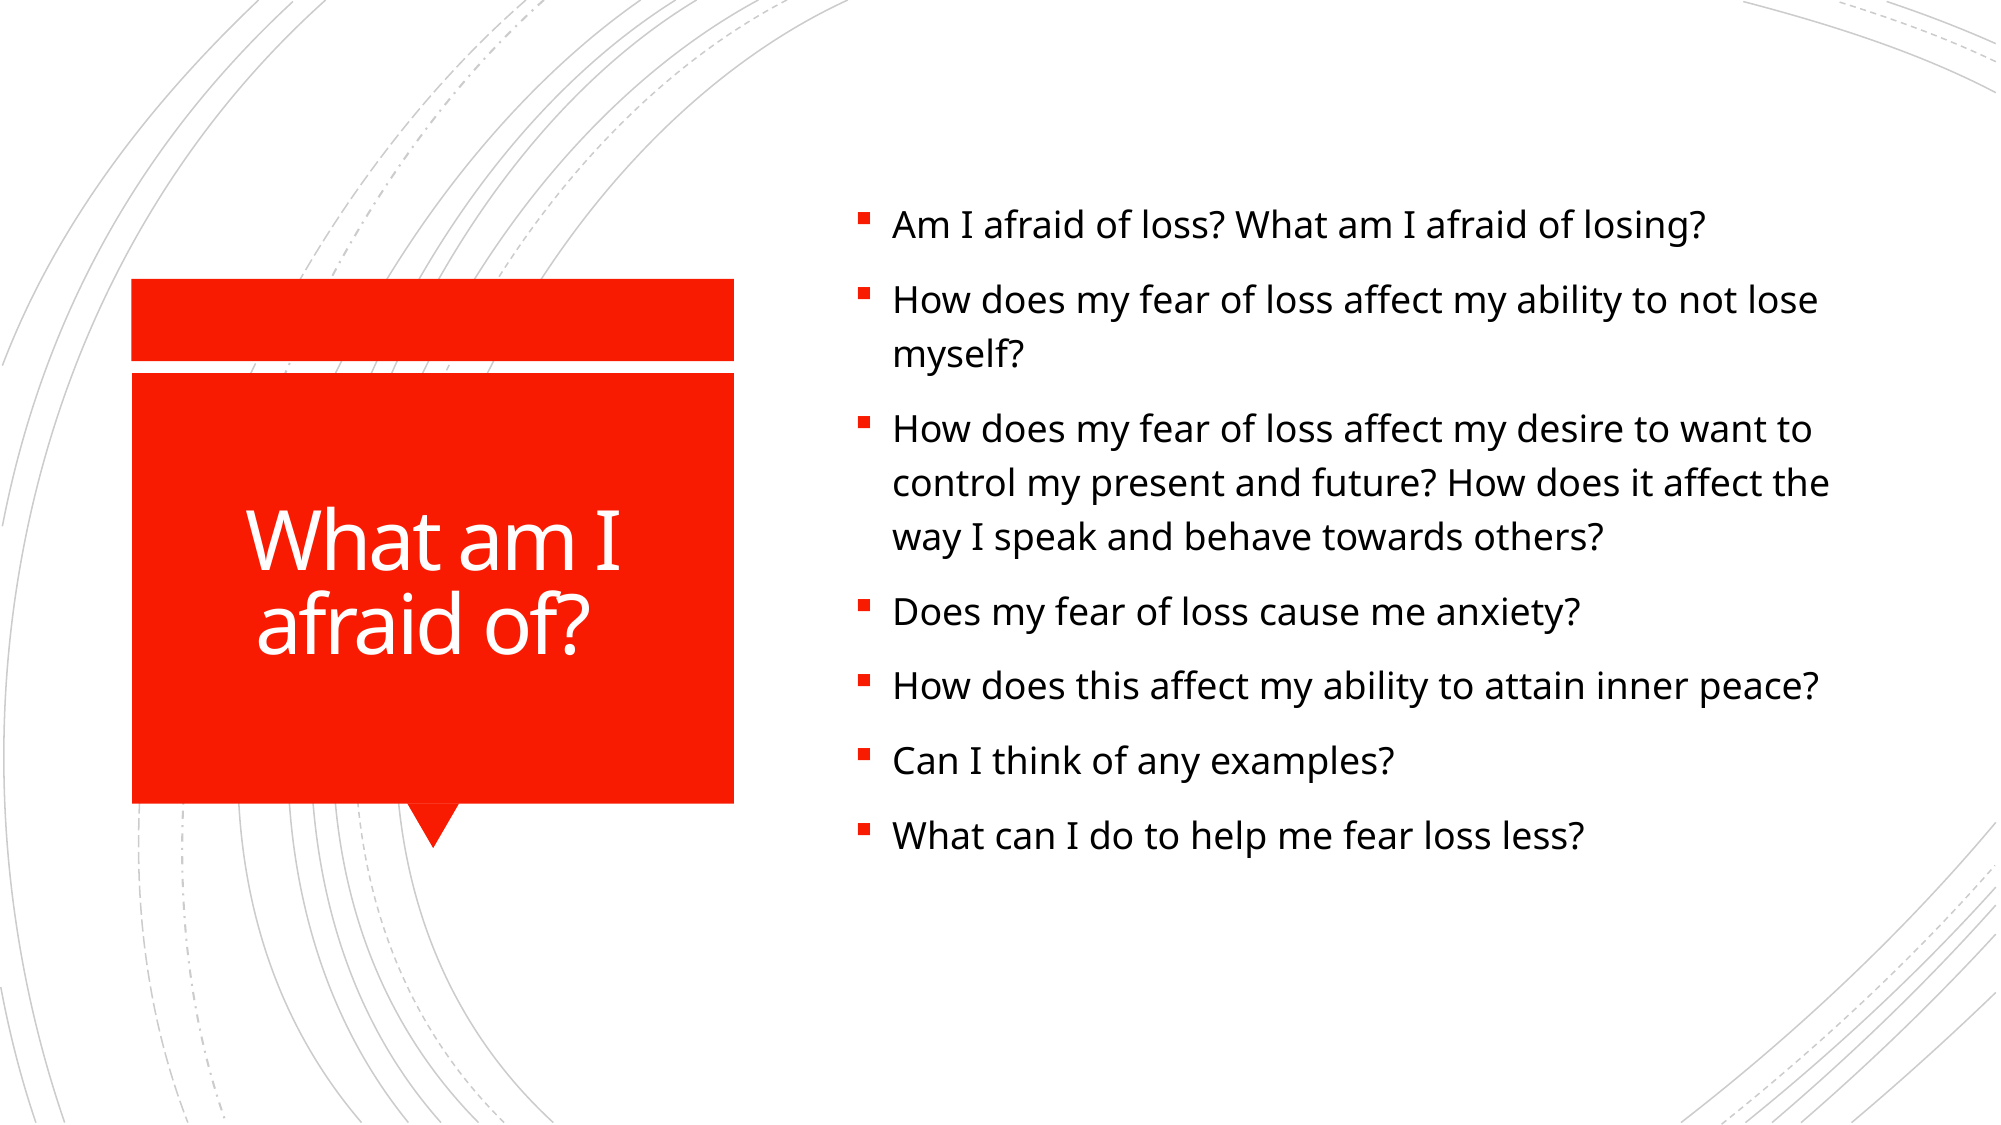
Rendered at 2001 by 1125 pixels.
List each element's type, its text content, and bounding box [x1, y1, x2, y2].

list Am I afraid of loss? What am I afraid of losing? How does my fear of loss affect my ability to not lose myself? How does my fear of loss affect my desire to want to control my present and future? How does it affect the way I speak and behave towards others? Does my fear of loss cause me anxiety? How does this affect my ability to attain inner peace? Can I think of any examples? What can I do to help me fear loss less? [839, 131, 1871, 993]
title What am I afraid of? [145, 385, 720, 789]
